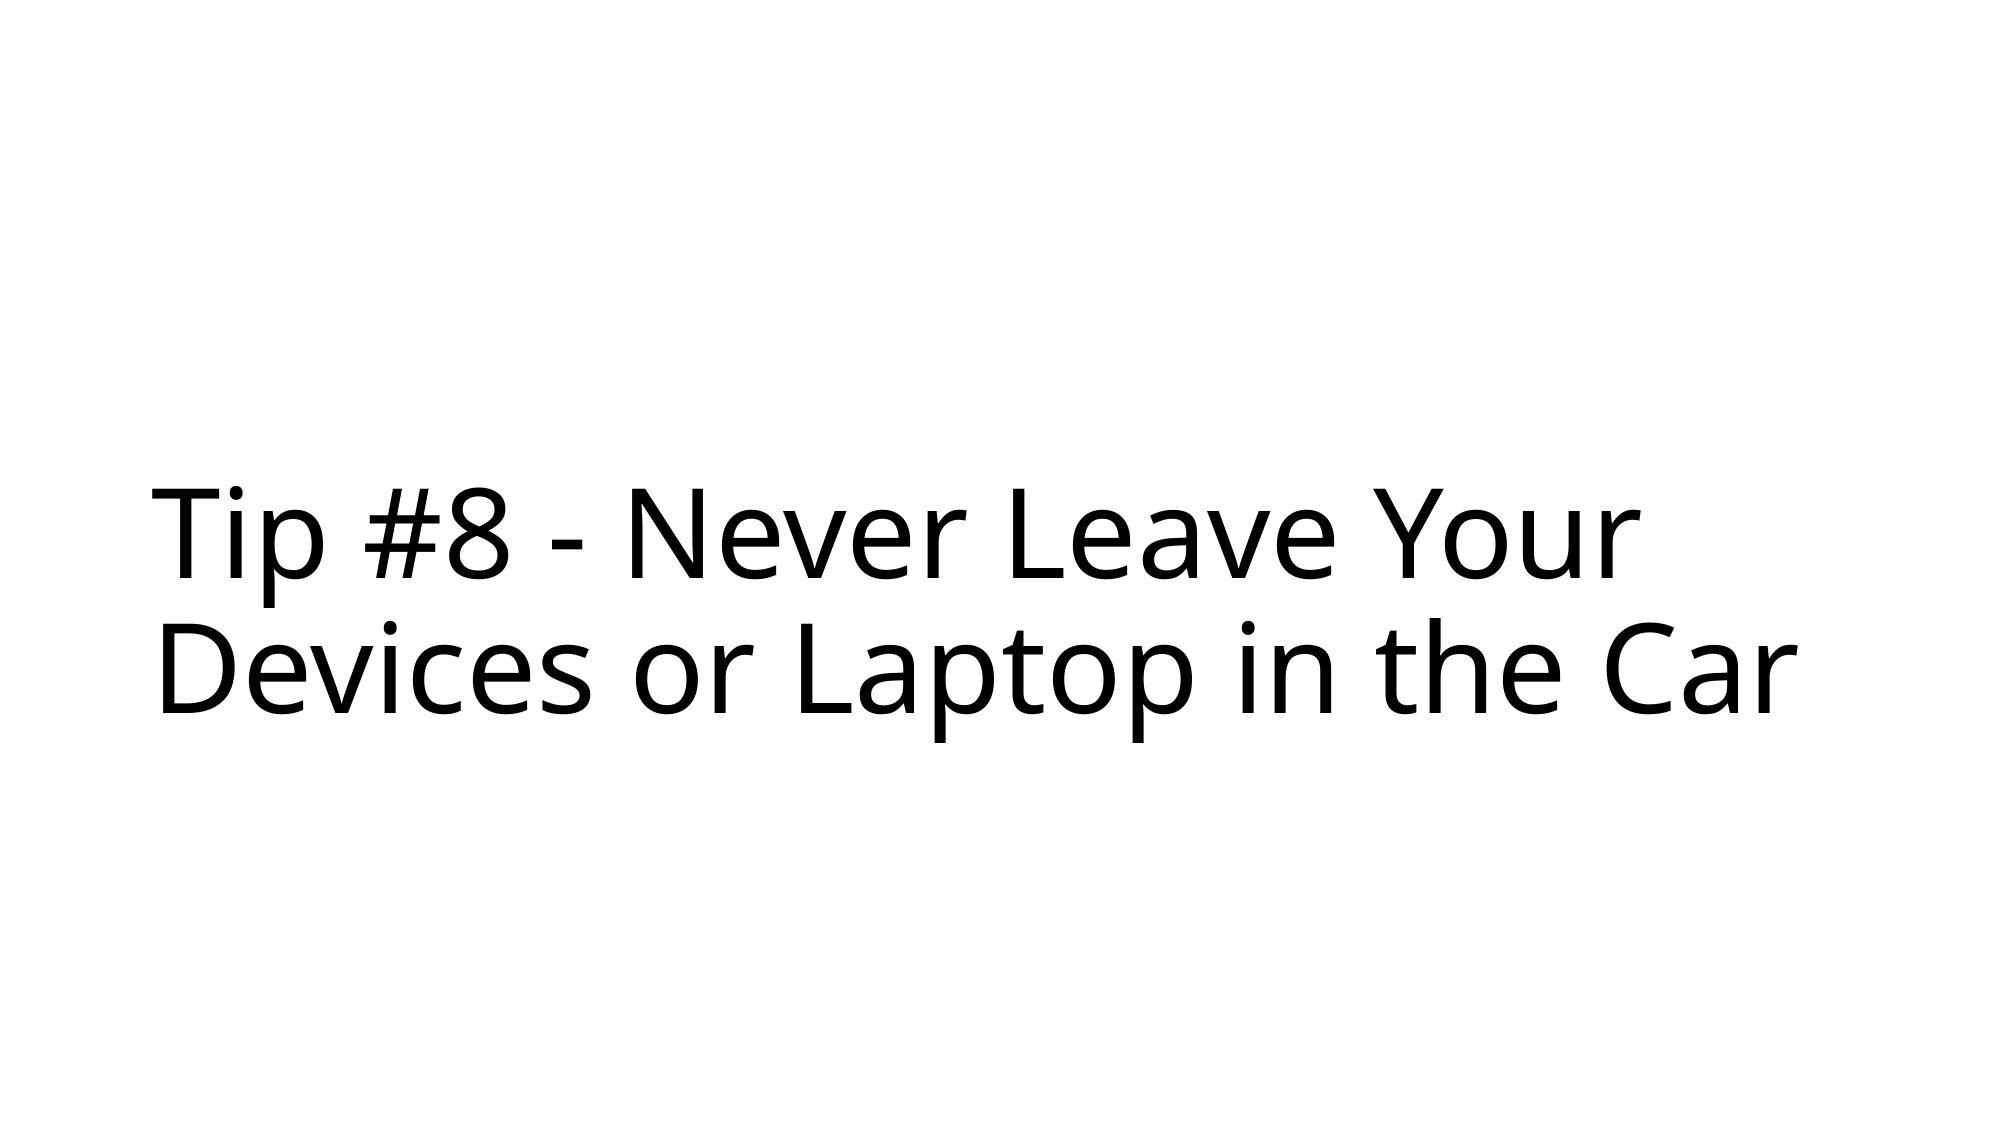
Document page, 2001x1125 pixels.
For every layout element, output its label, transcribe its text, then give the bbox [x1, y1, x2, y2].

title Tip #8 - Never Leave Your Devices or Laptop in the Car [136, 280, 1862, 749]
